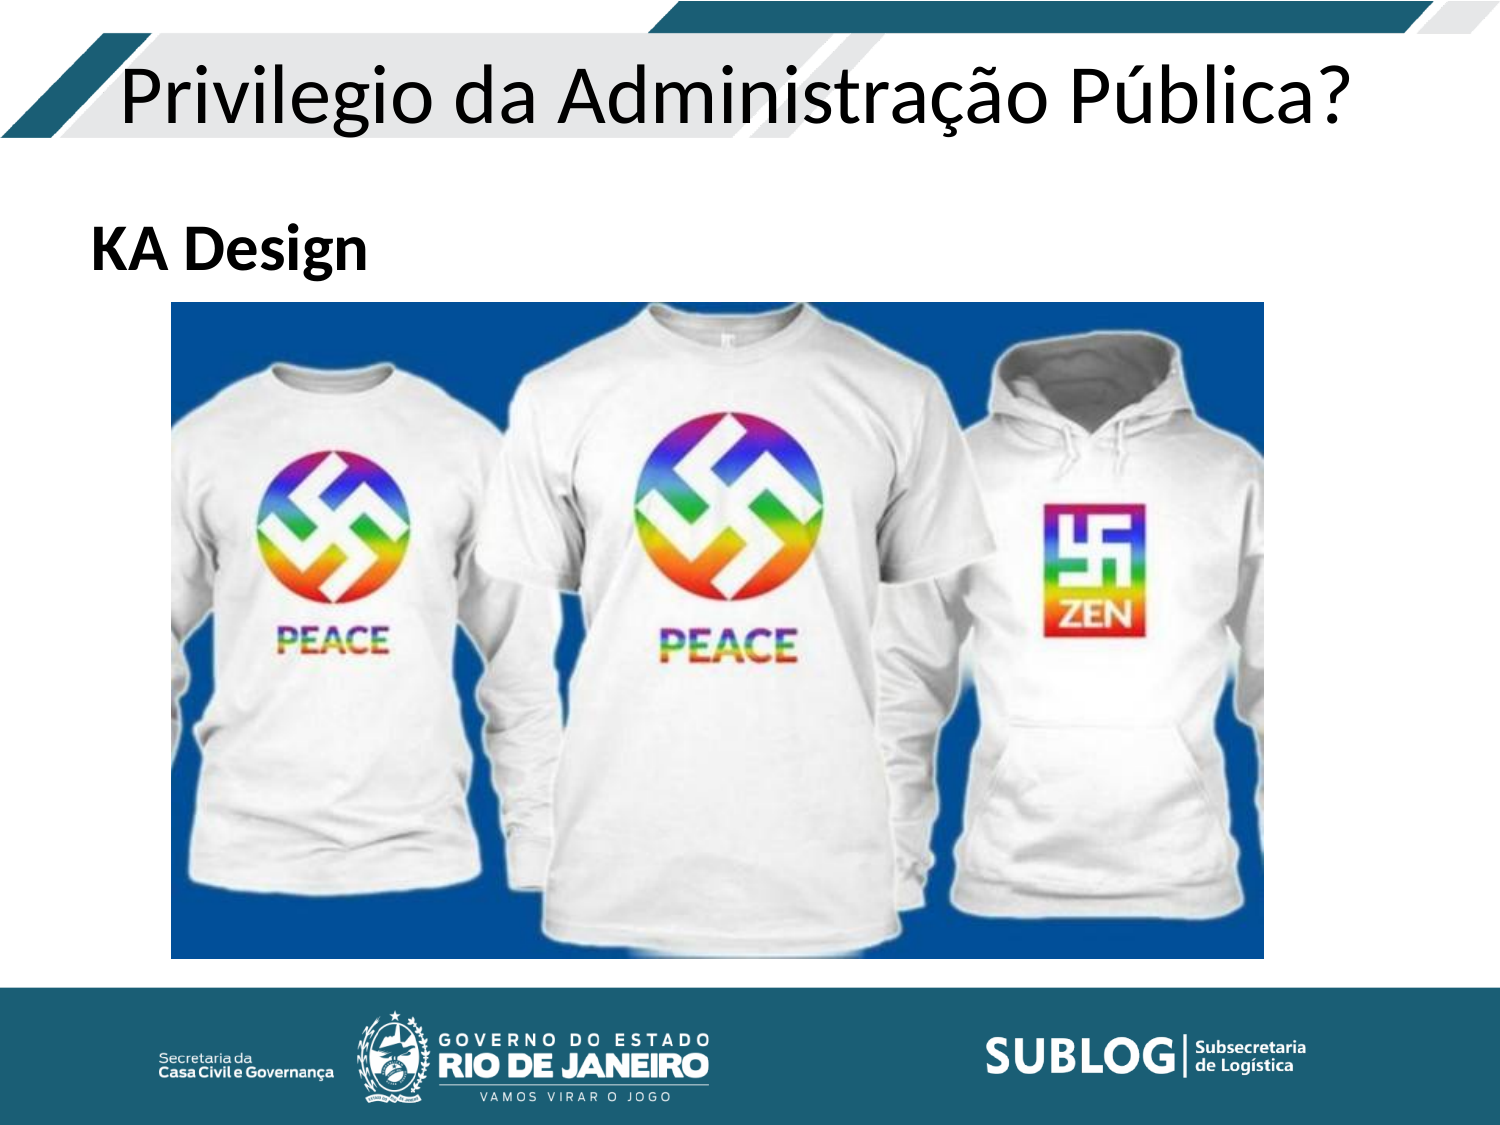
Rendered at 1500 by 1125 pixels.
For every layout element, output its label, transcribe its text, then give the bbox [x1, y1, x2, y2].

picture [0, 1, 1500, 138]
picture [159, 1010, 709, 1103]
list KA Design [76, 196, 1427, 939]
title Privilegio da Administração Pública? [76, 30, 1400, 149]
picture [986, 1034, 1306, 1078]
picture [170, 302, 1264, 960]
